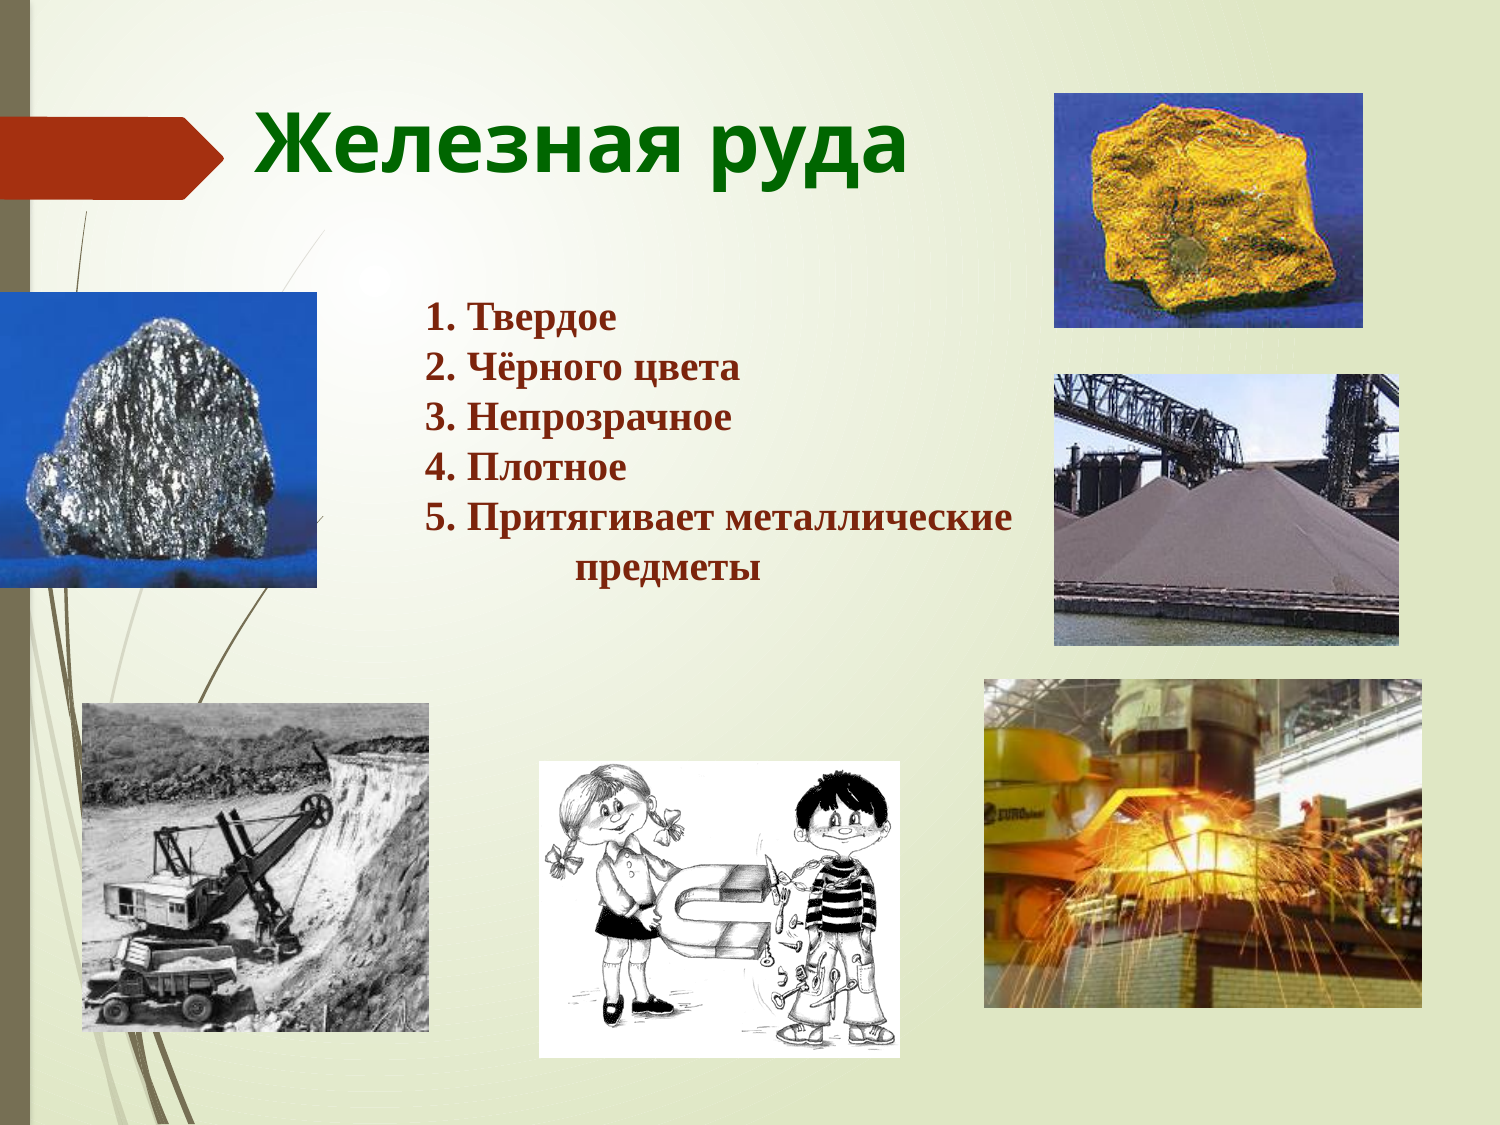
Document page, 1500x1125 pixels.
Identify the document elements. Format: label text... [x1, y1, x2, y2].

picture [538, 761, 901, 1058]
text_box 1. Твердое 2. Чёрного цвета 3. Непрозрачное 4. Плотное 5. Притягивает металлические предметы [410, 281, 1114, 613]
picture [81, 702, 430, 1032]
picture [984, 679, 1423, 1008]
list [0, 292, 317, 588]
picture [1054, 93, 1363, 329]
title Железная руда [0, 82, 926, 200]
picture [1054, 374, 1399, 646]
